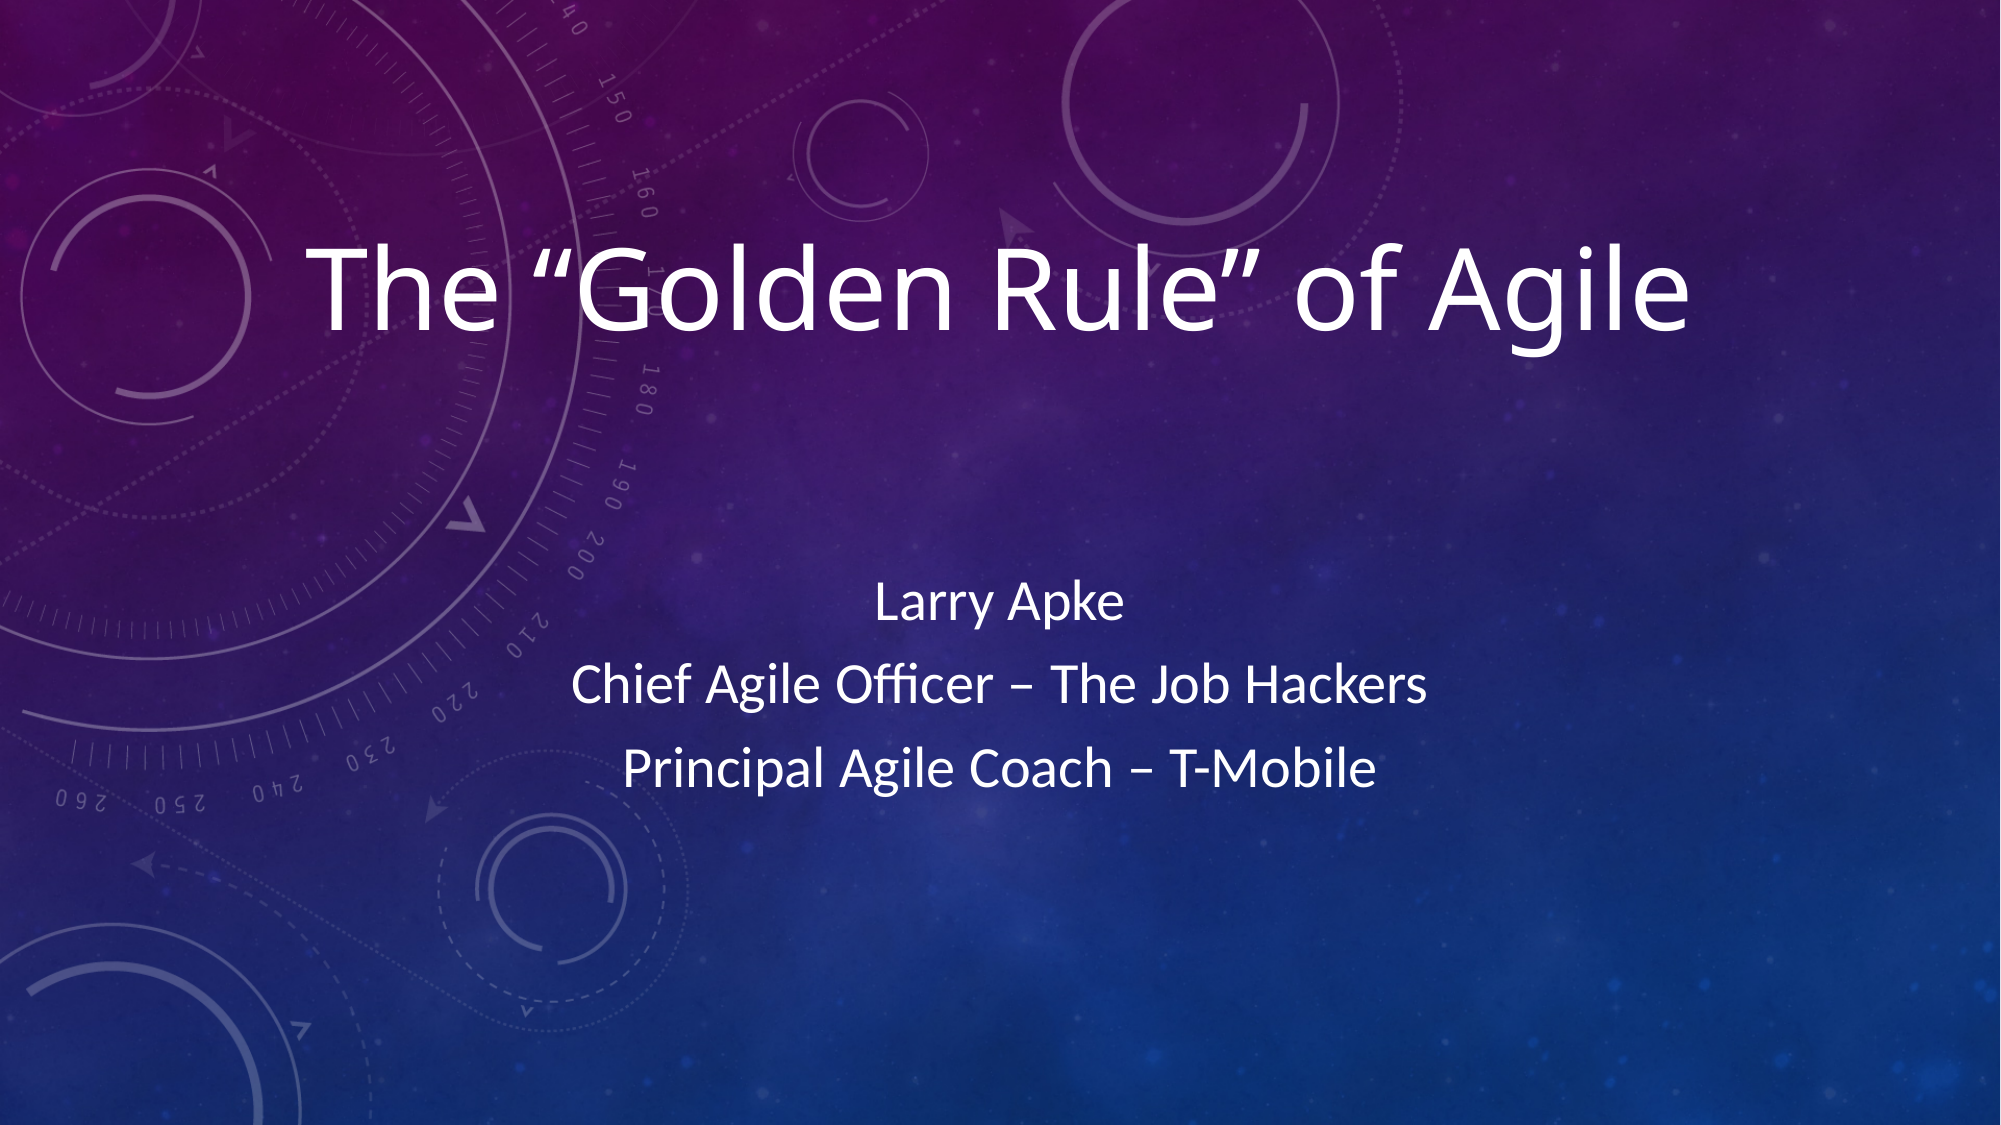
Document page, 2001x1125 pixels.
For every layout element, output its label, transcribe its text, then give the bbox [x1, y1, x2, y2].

text_box Larry Apke Chief Agile Officer – The Job Hackers Principal Agile Coach – T-Mobile [281, 562, 1719, 975]
text_box The “Golden Rule” of Agile [281, 121, 1719, 363]
picture [0, 0, 2001, 1125]
